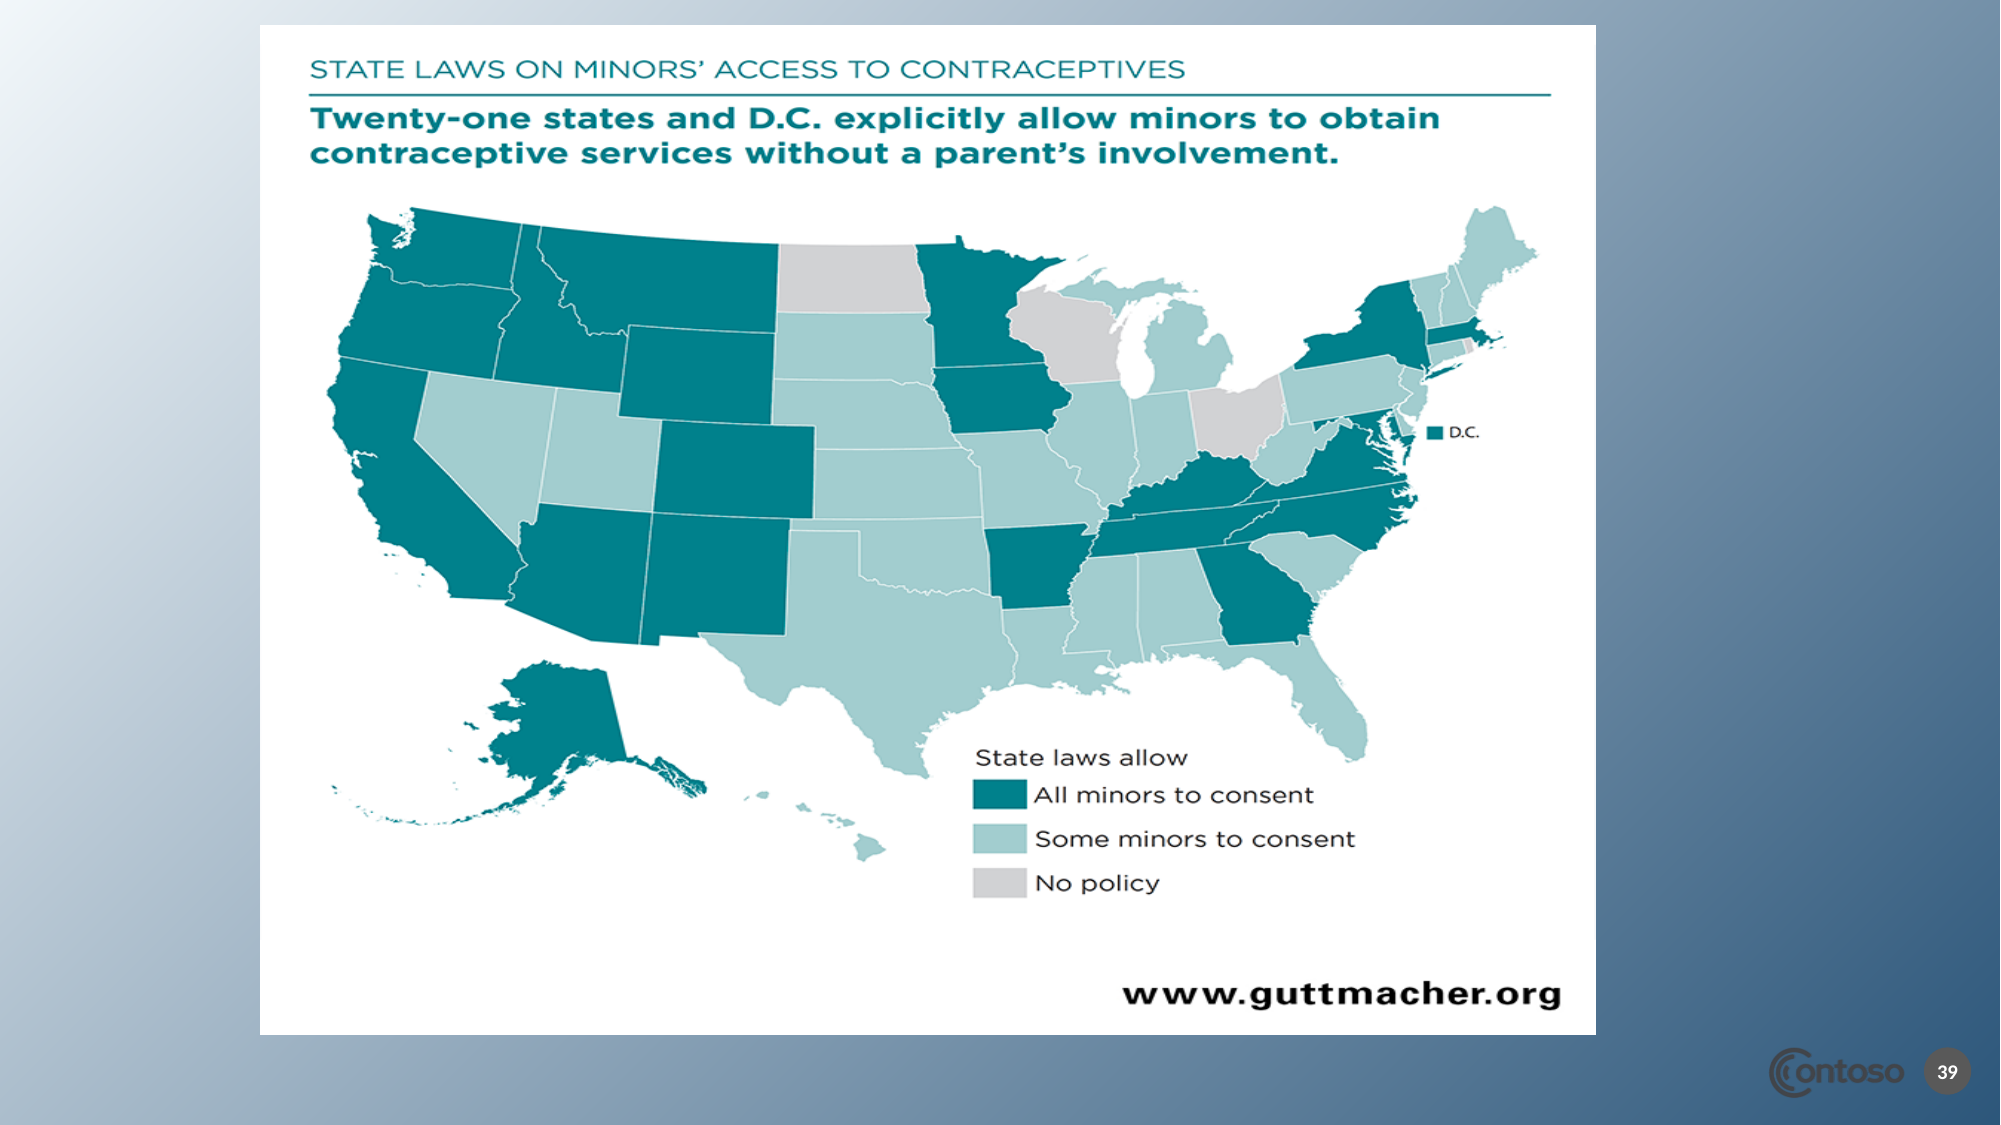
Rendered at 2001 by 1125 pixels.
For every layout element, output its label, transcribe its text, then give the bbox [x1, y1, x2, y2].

slide_number 39 [1923, 1047, 1972, 1095]
chart [117, 25, 1851, 1035]
